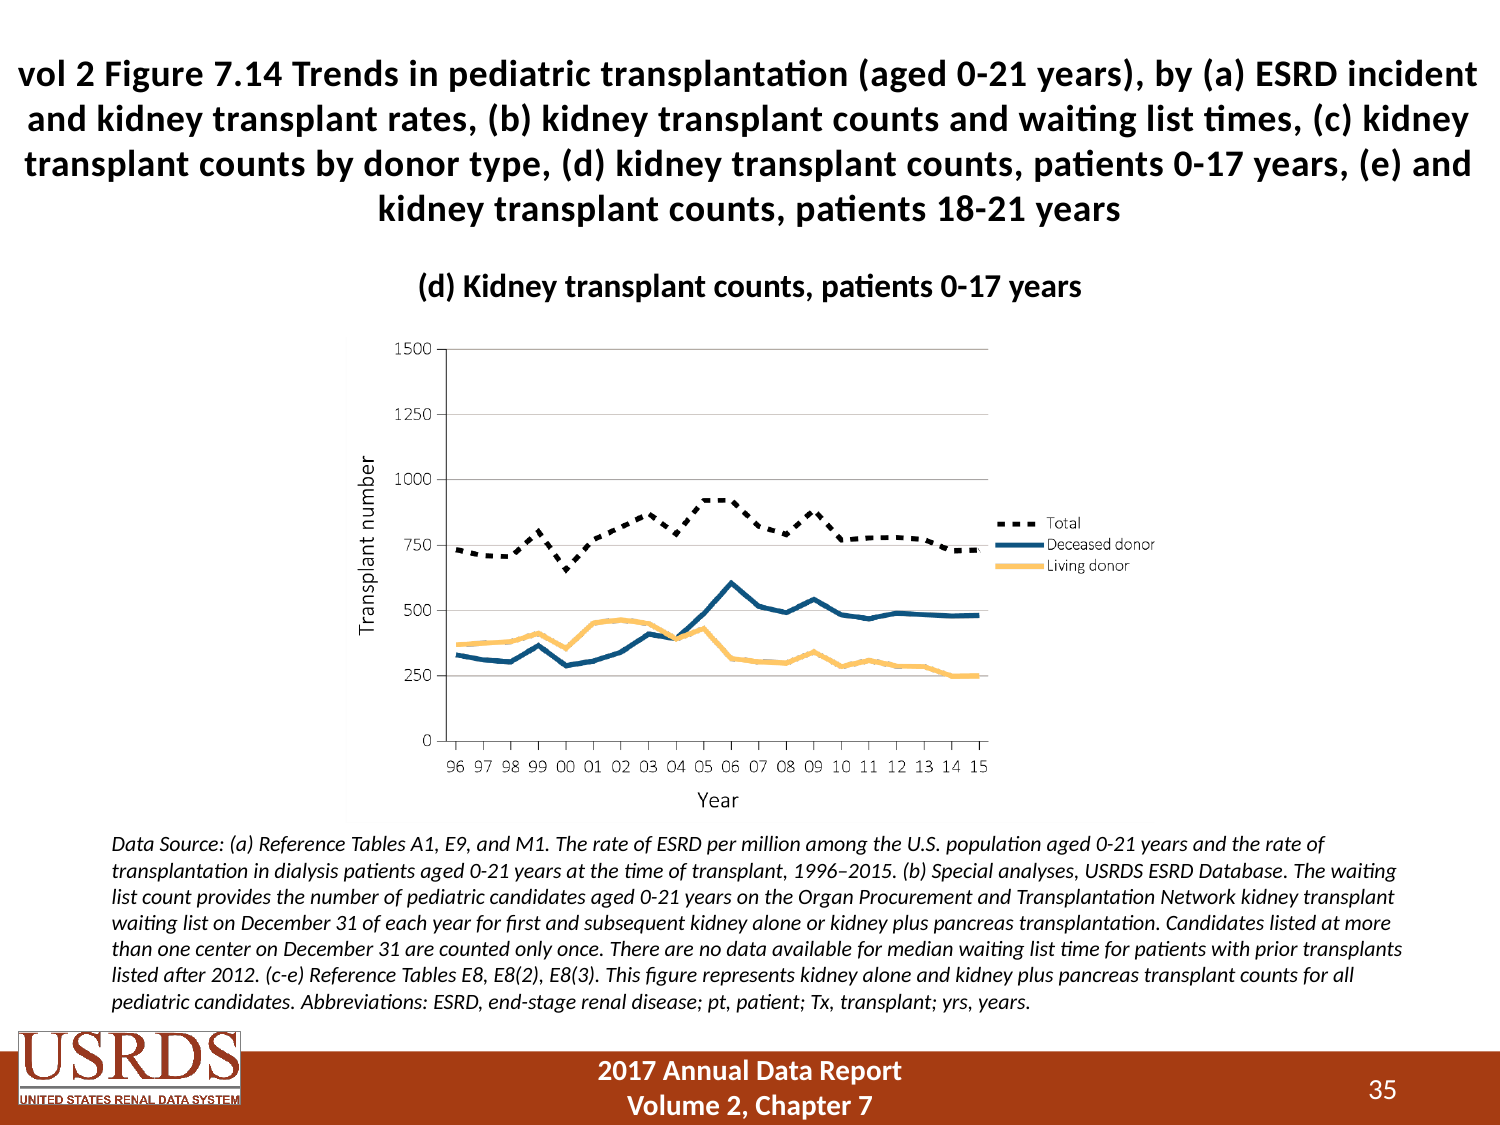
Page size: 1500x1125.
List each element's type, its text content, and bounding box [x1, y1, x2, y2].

slide_number 35 [1262, 1062, 1413, 1108]
text_box (d) Kidney transplant counts, patients 0-17 years [402, 257, 1098, 312]
title vol 2 Figure 7.14 Trends in pediatric transplantation (aged 0-21 years), by (a) ESRD incident and kidney transplant rates, (b) kidney transplant counts and waiting list times, (c) kidney transplant counts by donor type, (d) kidney transplant counts, patients 0-17 years, (e) and kidney transplant counts, patients 18-21 years [0, 41, 1500, 233]
picture [345, 337, 1155, 823]
text_box Data Source: (a) Reference Tables A1, E9, and M1. The rate of ESRD per million among the U.S. population aged 0-21 years and the rate of transplantation in dialysis patients aged 0-21 years at the time of transplant, 1996–2015. (b) Special analyses, USRDS ESRD Database. The waiting list count provides the number of pediatric candidates aged 0-21 years on the Organ Procurement and Transplantation Network kidney transplant waiting list on December 31 of each year for first and subsequent kidney alone or kidney plus pancreas transplantation. Candidates listed at more than one center on December 31 are counted only once. There are no data available for median waiting list time for patients with prior transplants listed after 2012. (c-e) Reference Tables E8, E8(2), E8(3). This figure represents kidney alone and kidney plus pancreas transplant counts for all pediatric candidates. Abbreviations: ESRD, end-stage renal disease; pt, patient; Tx, transplant; yrs, years. [59, 822, 1441, 1021]
picture [19, 1032, 240, 1104]
